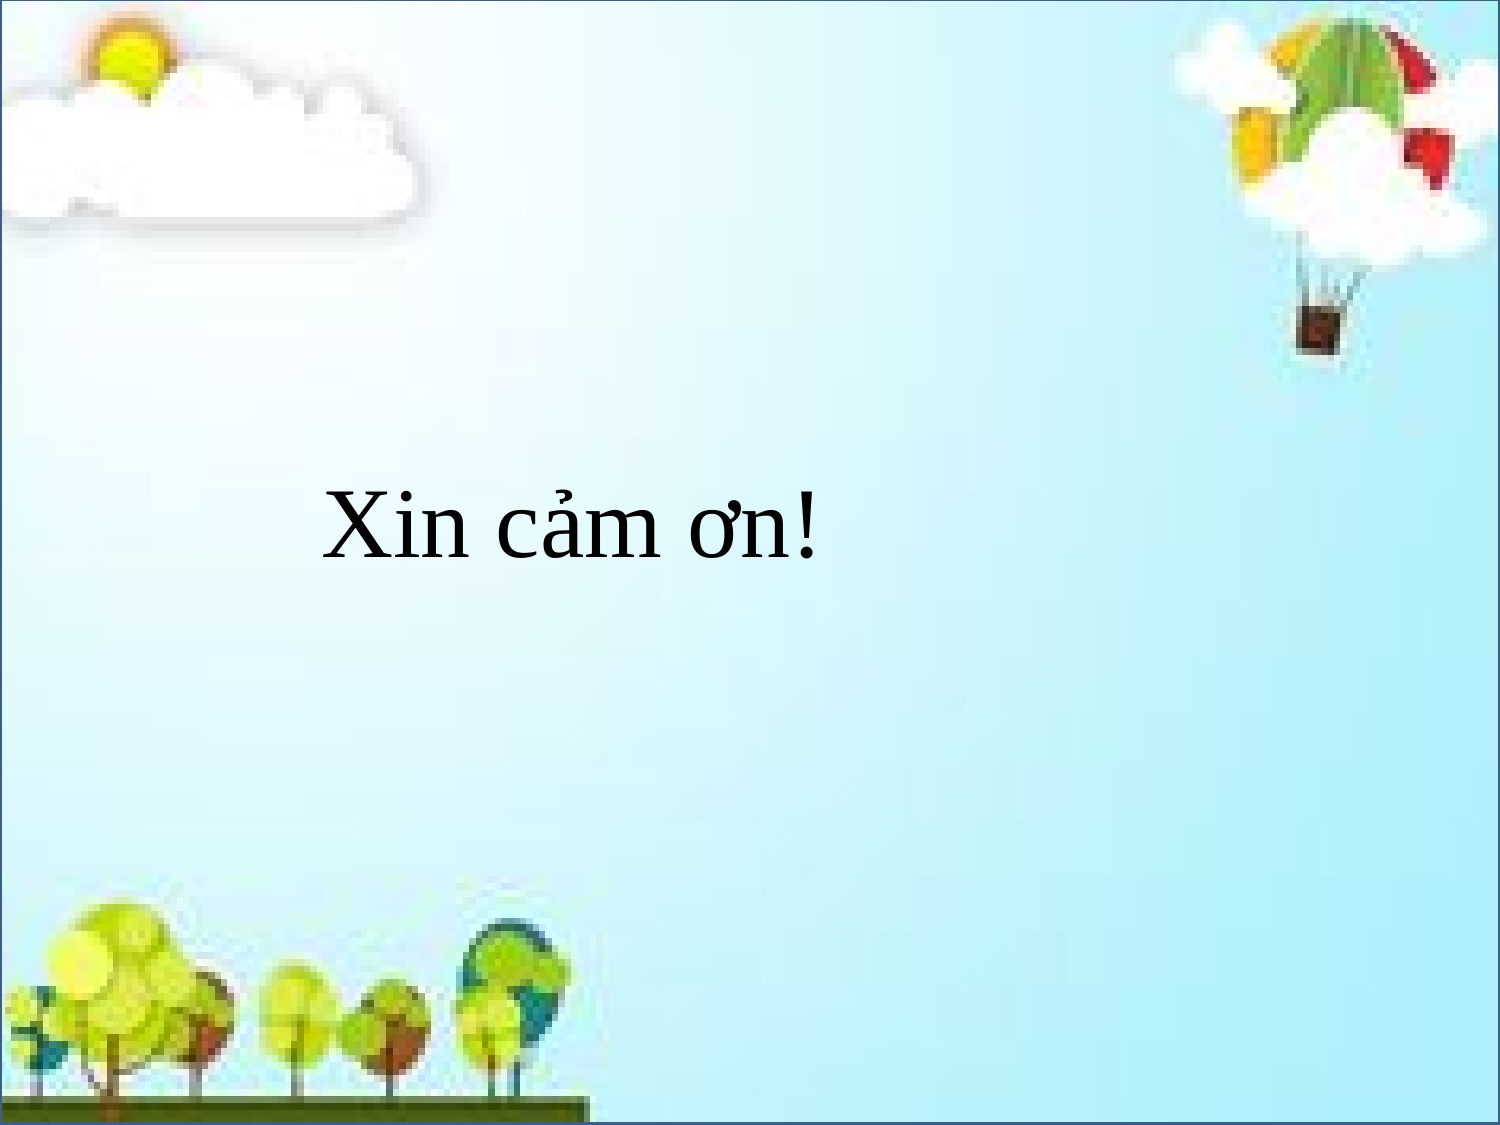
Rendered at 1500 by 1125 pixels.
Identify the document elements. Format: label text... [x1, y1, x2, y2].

text_box Xin cảm ơn! [306, 450, 919, 585]
text_box [0, 0, 1500, 1125]
